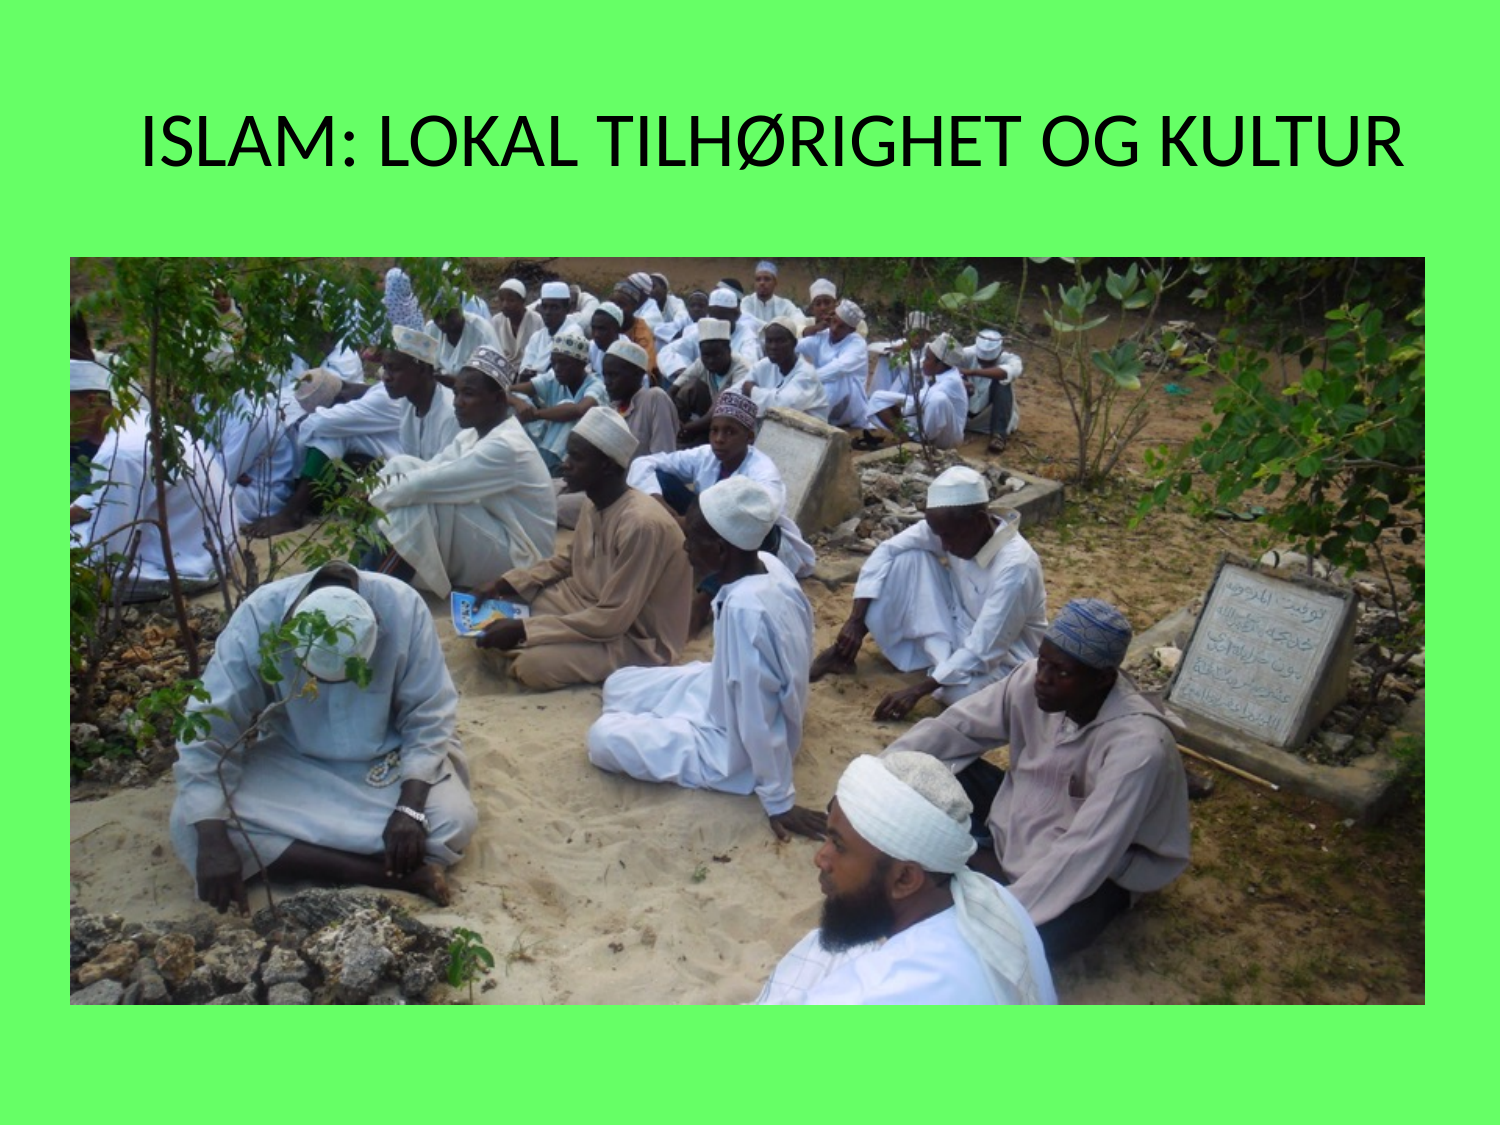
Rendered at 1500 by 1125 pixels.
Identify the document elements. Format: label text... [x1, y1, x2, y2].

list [70, 257, 1426, 1006]
title ISLAM: LOKAL TILHØRIGHET OG KULTUR [70, 46, 1477, 223]
